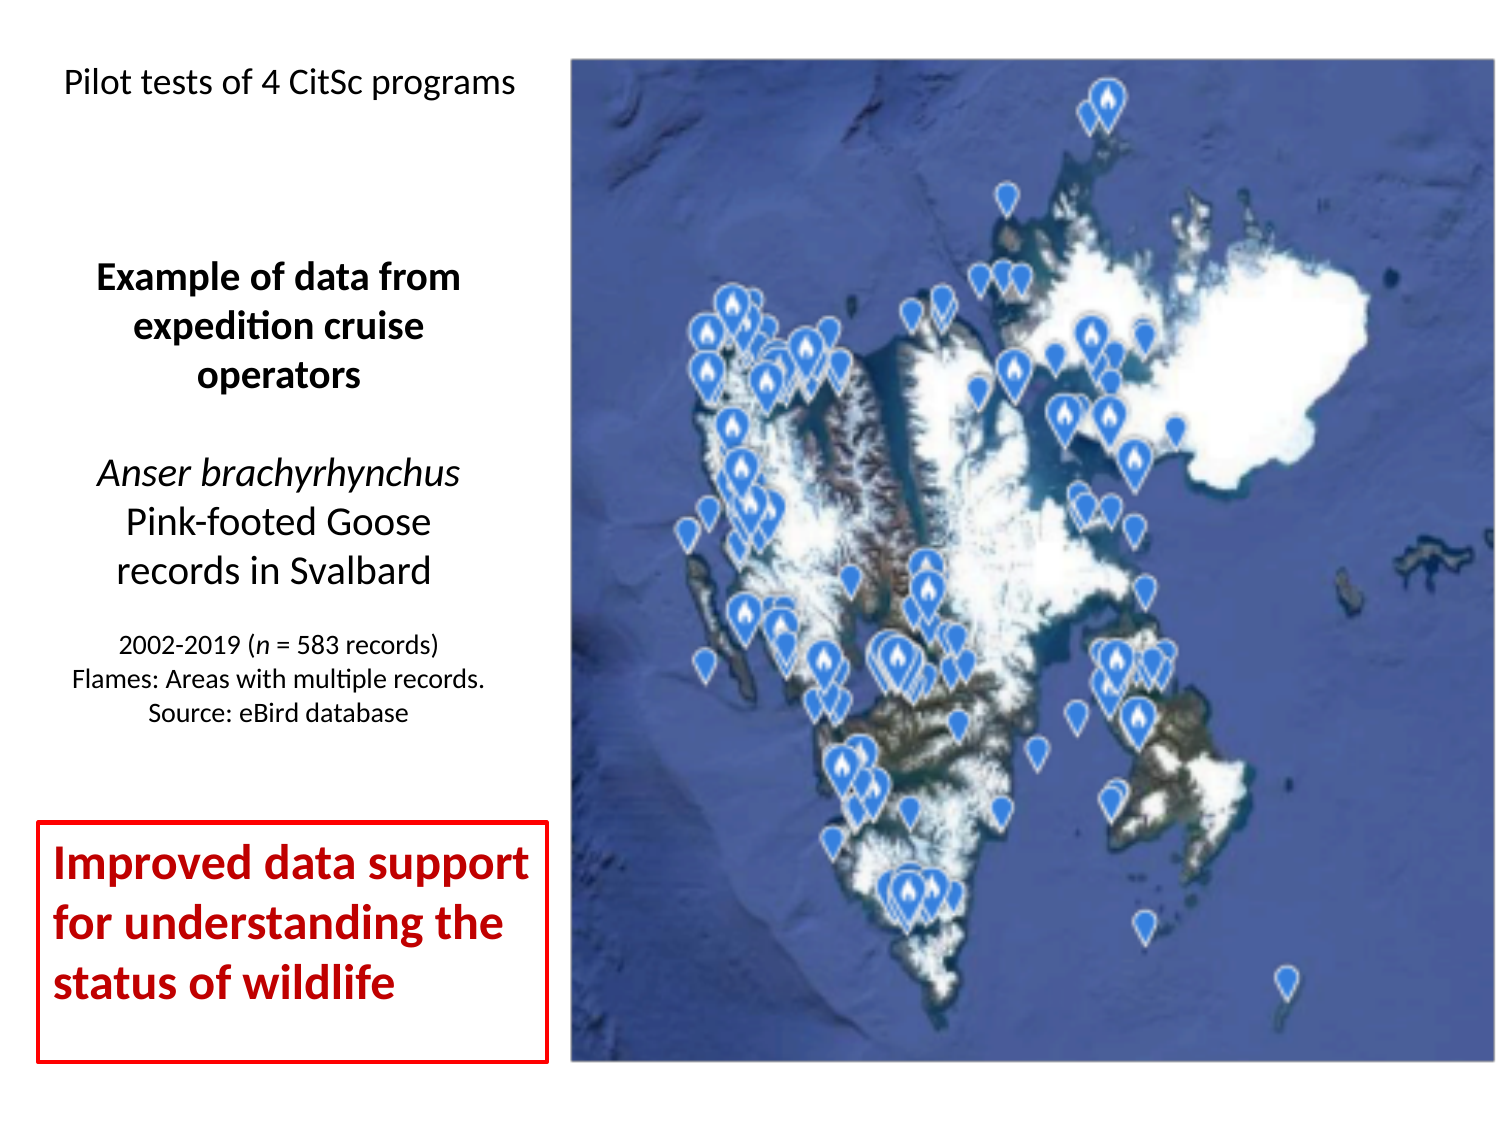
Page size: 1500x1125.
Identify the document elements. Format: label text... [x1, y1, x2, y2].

title Example of data from expedition cruise operators Anser brachyrhynchus Pink-footed Goose records in Svalbard 2002-2019 (n = 583 records) Flames: Areas with multiple records. Source: eBird database [38, 237, 520, 822]
text_box Pilot tests of 4 CitSc programs [49, 49, 540, 155]
text_box Improved data support for understanding the status of wildlife [38, 822, 547, 1063]
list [568, 28, 1500, 1066]
